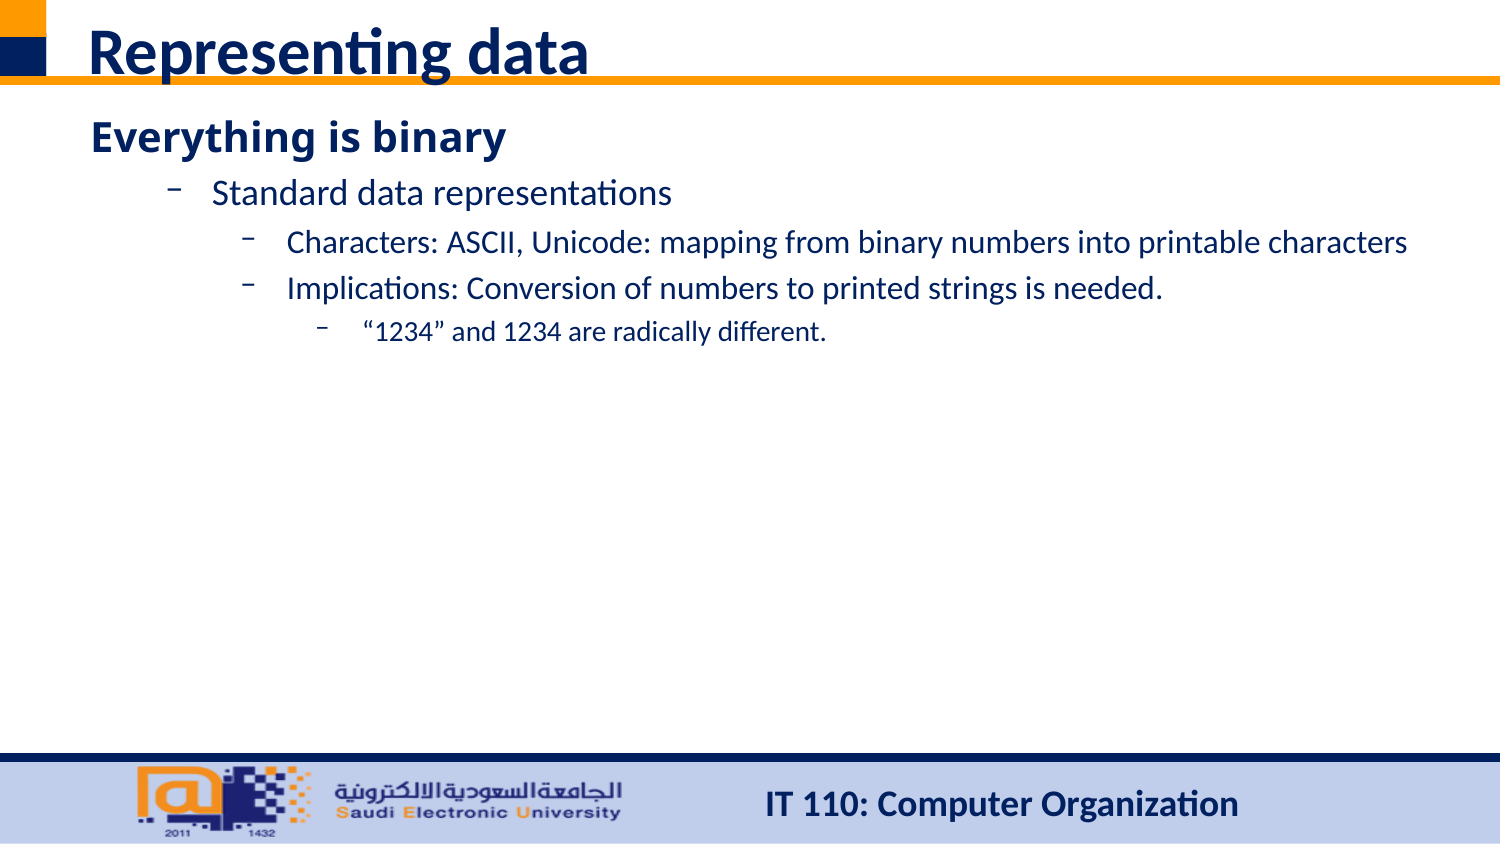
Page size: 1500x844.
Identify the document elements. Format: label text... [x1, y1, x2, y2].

list Everything is binary Standard data representations Characters: ASCII, Unicode: mapping from binary numbers into printable characters Implications: Conversion of numbers to printed strings is needed. “1234” and 1234 are radically different. [75, 103, 1425, 660]
title Representing data [73, 0, 1427, 81]
picture [137, 766, 622, 837]
